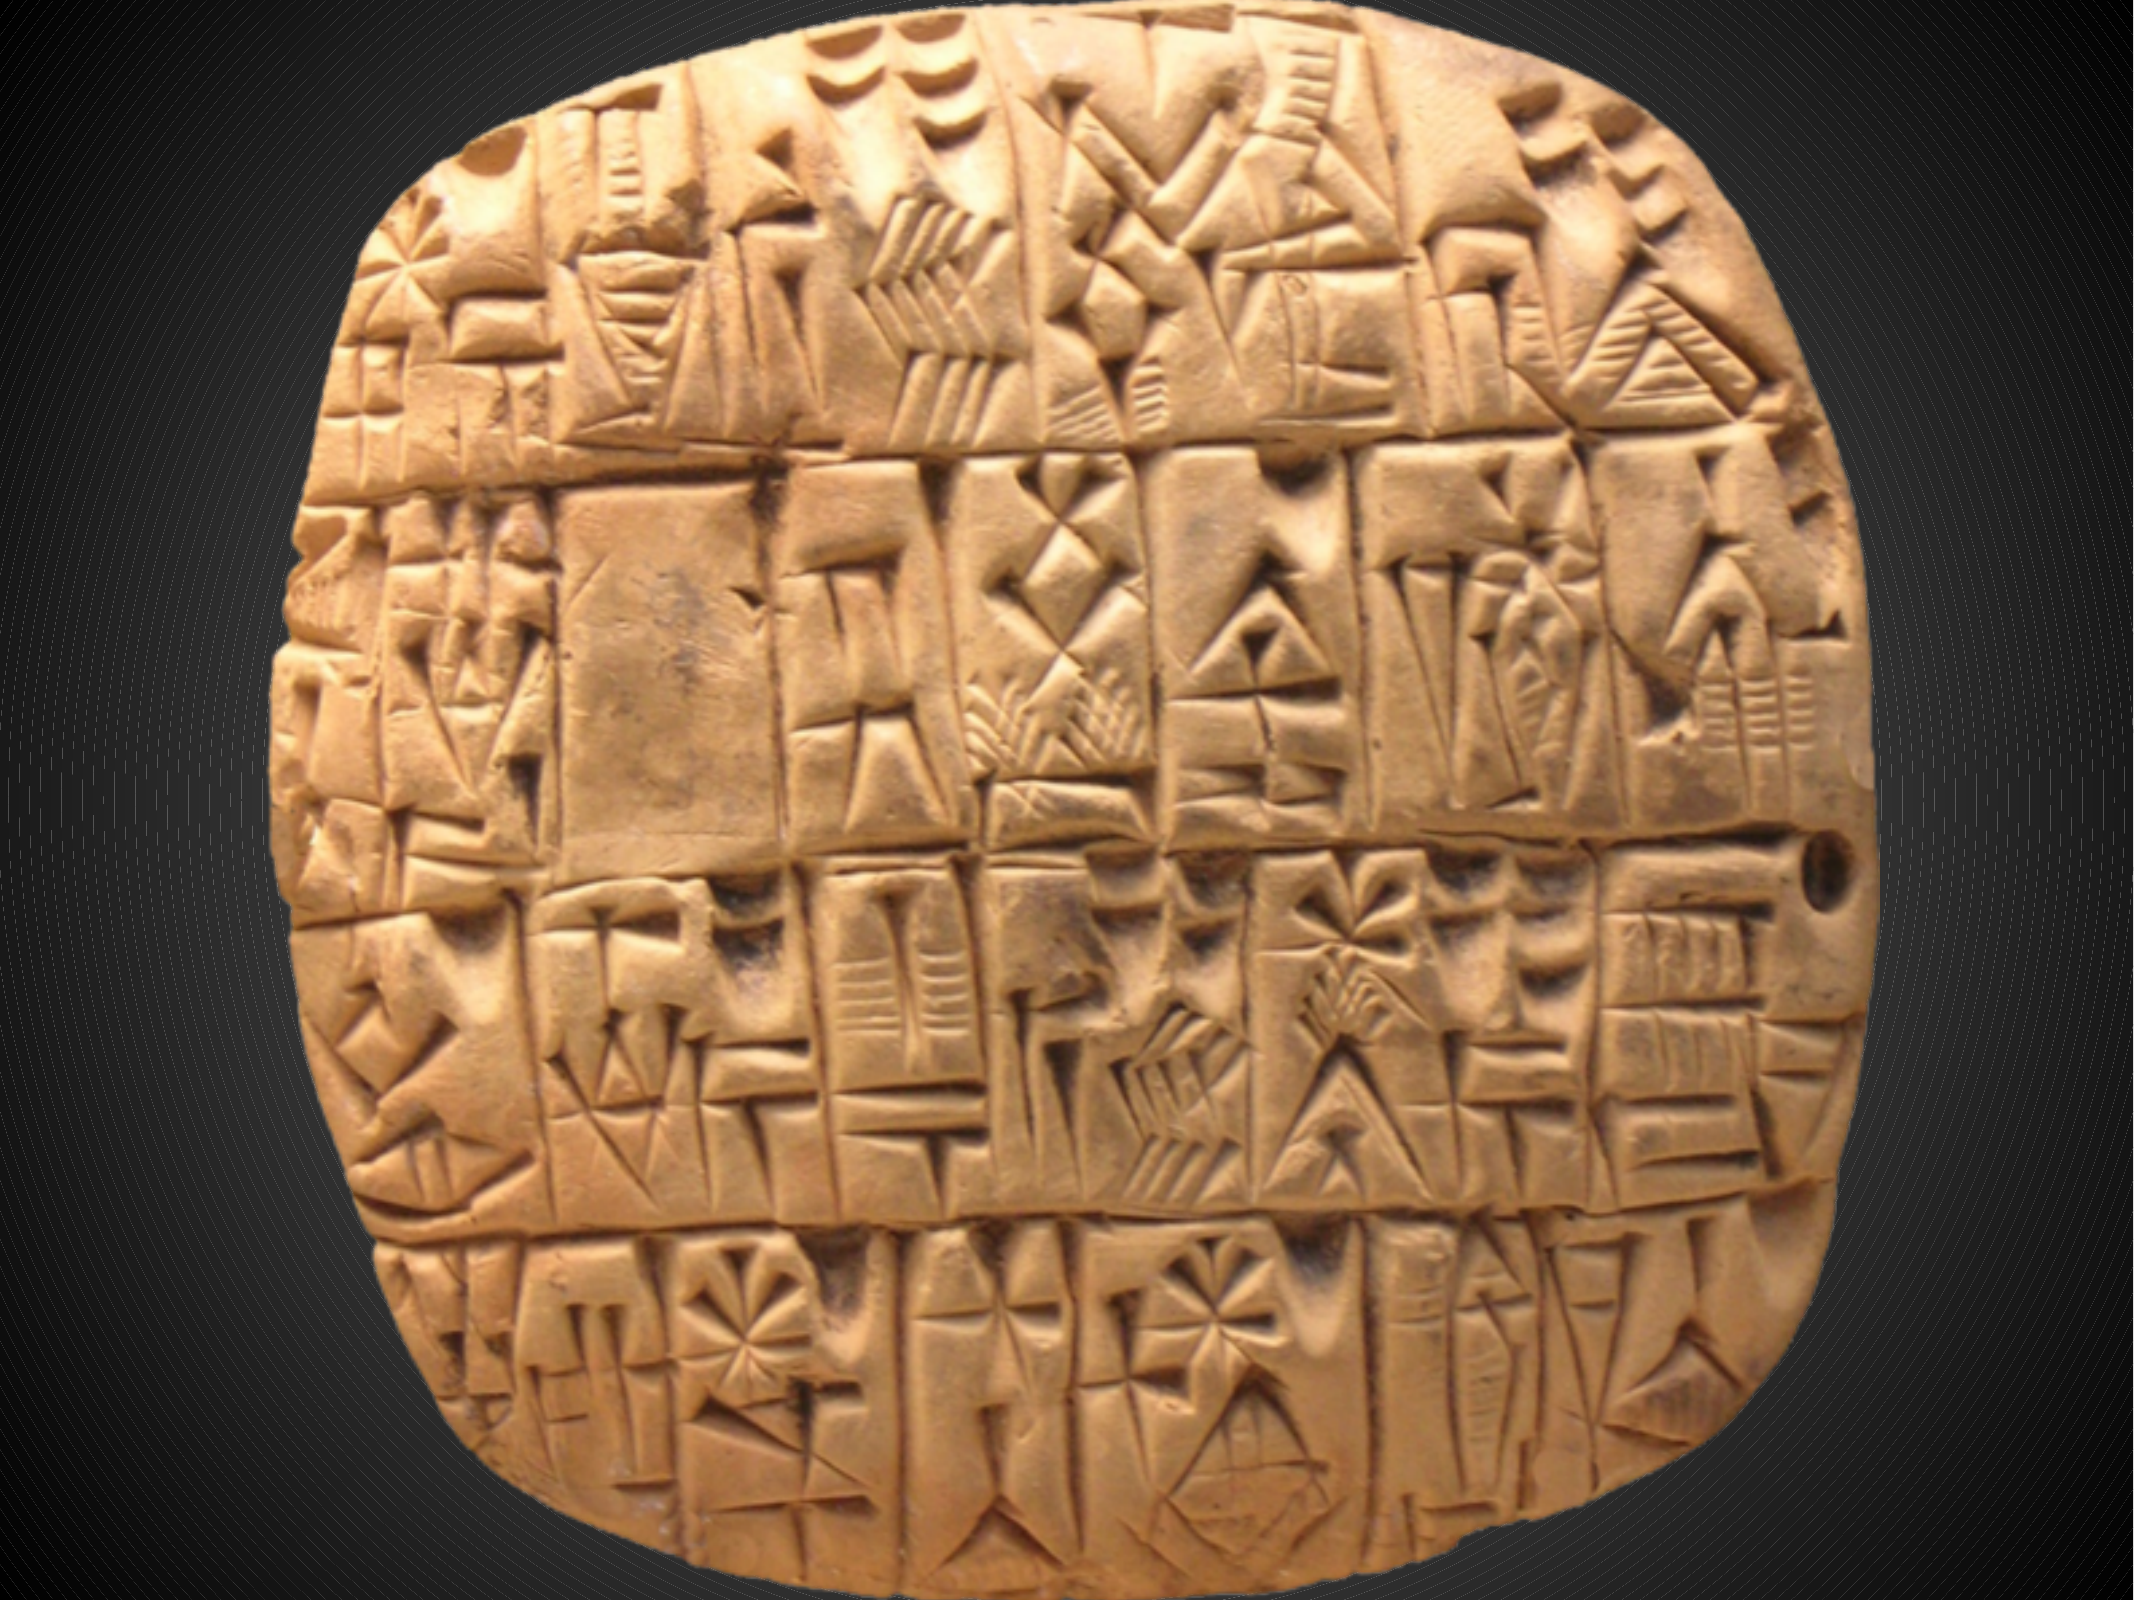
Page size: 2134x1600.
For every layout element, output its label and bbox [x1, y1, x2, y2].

picture [253, 0, 1880, 1600]
